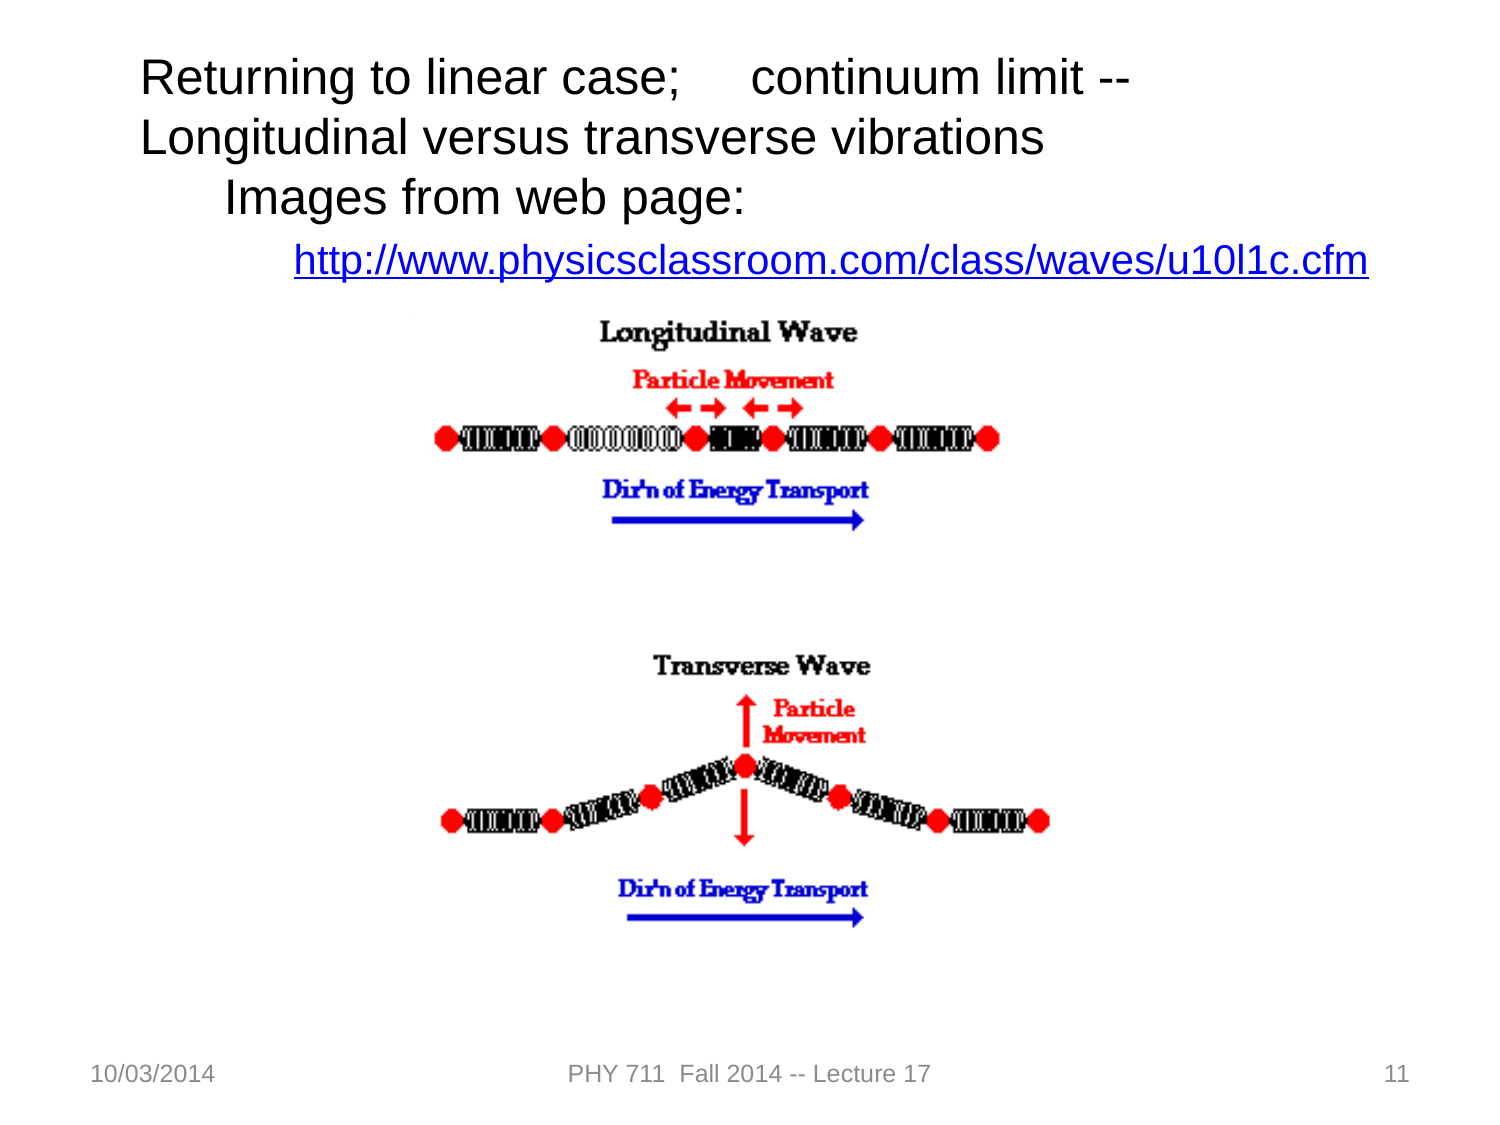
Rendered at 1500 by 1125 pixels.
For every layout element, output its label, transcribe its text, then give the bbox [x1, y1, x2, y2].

text_box Returning to linear case; continuum limit -- Longitudinal versus transverse vibrations Images from web page: http://www.physicsclassroom.com/class/waves/u10l1c.cfm [125, 37, 1450, 293]
picture [412, 312, 1021, 551]
footer PHY 711 Fall 2014 -- Lecture 17 [512, 1042, 988, 1103]
picture [422, 649, 1073, 939]
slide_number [75, 1042, 425, 1103]
slide_number 11 [1074, 1042, 1425, 1103]
